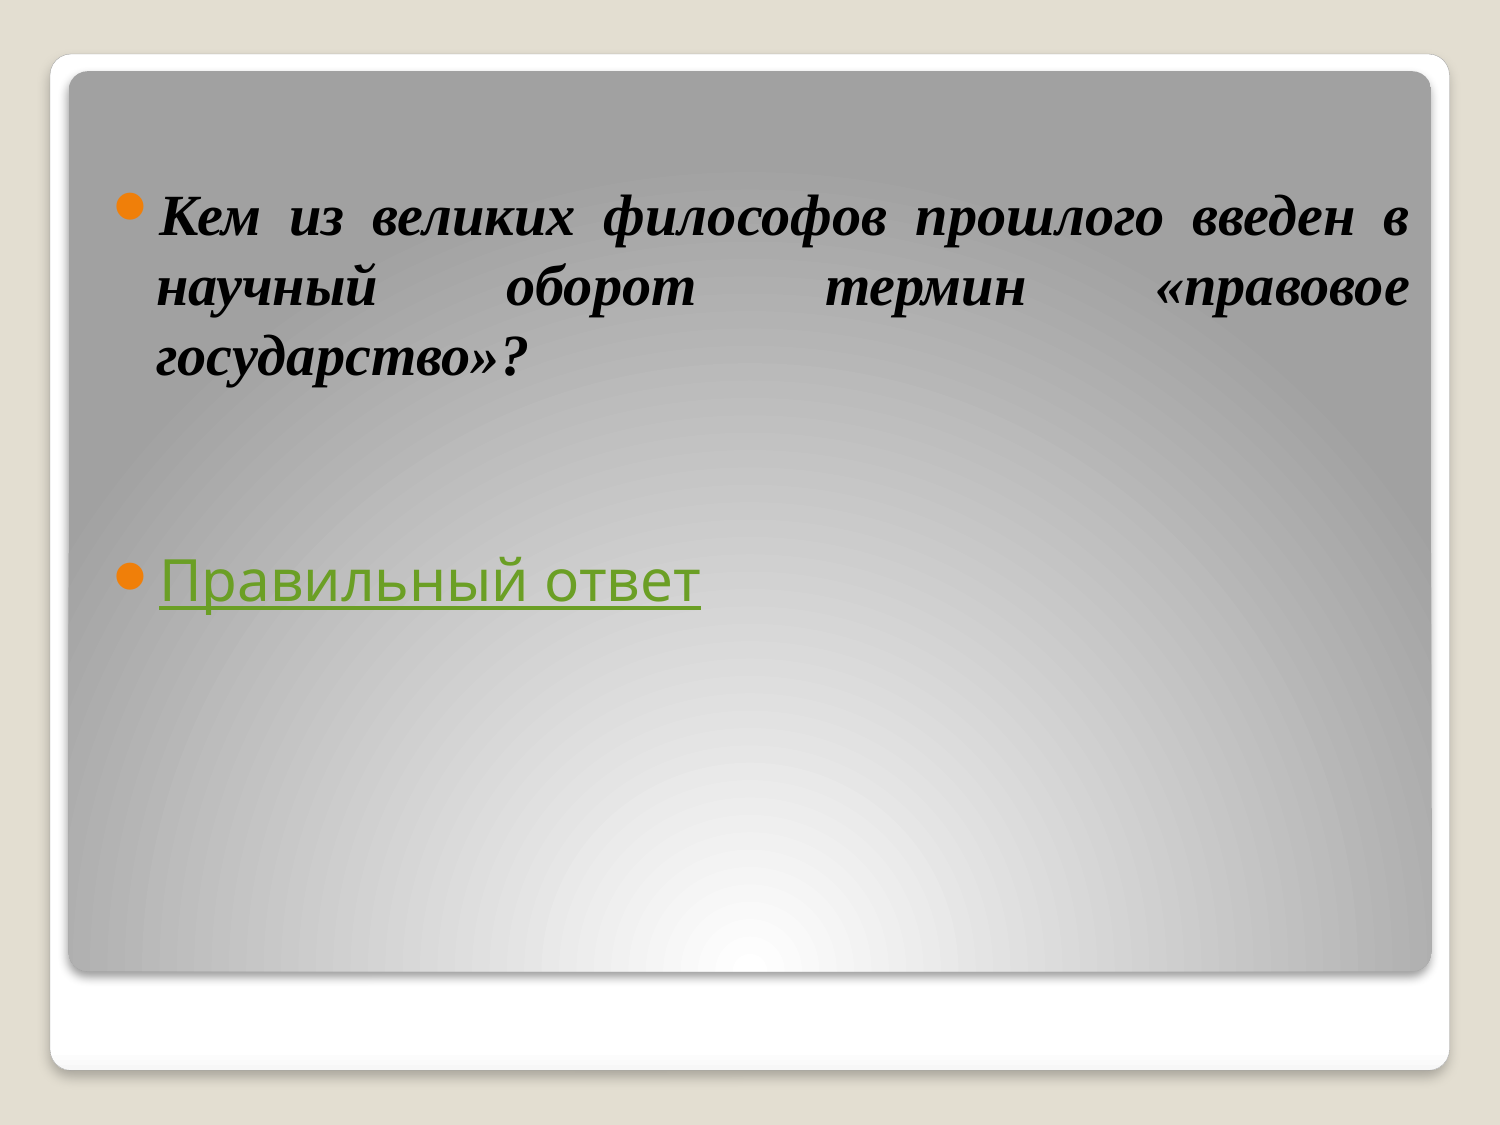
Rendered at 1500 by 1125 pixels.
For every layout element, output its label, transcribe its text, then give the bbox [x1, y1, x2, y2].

list Кем из великих философов прошлого введен в научный оборот термин «правовое государство»? Правильный ответ [82, 86, 1425, 774]
